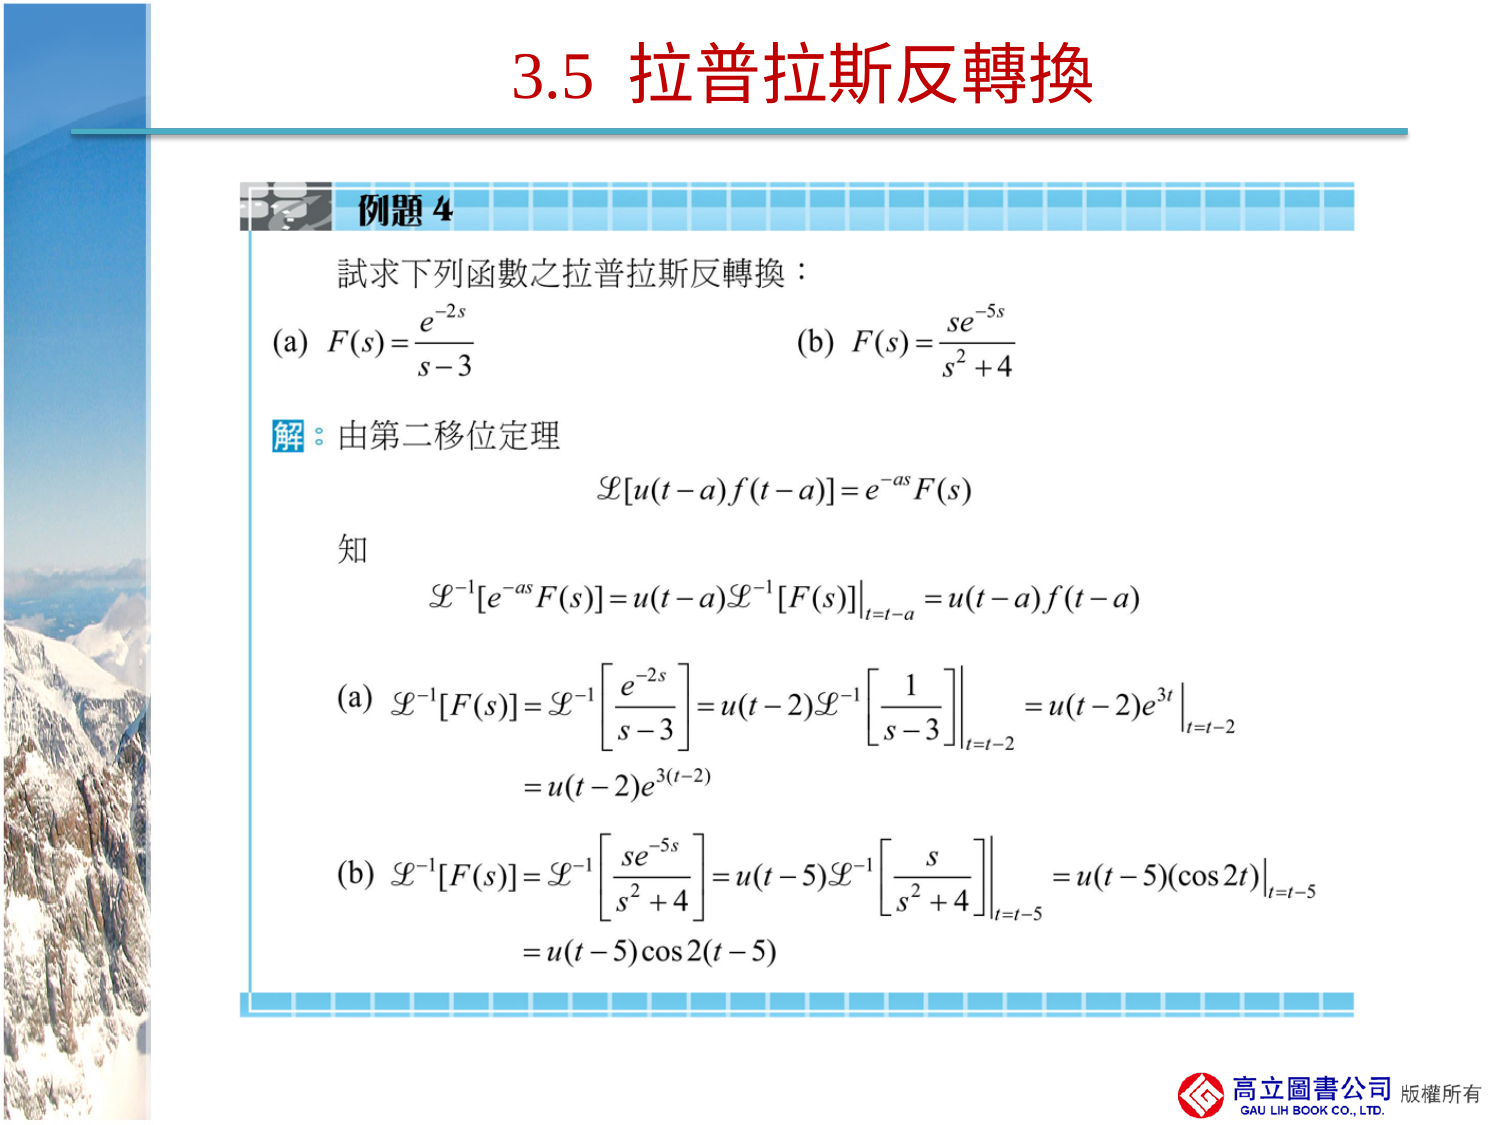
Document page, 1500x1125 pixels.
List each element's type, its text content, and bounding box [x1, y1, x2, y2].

picture [1178, 1065, 1500, 1125]
picture [1, 0, 1415, 1125]
title 3.5 拉普拉斯反轉換 [147, 19, 1459, 126]
